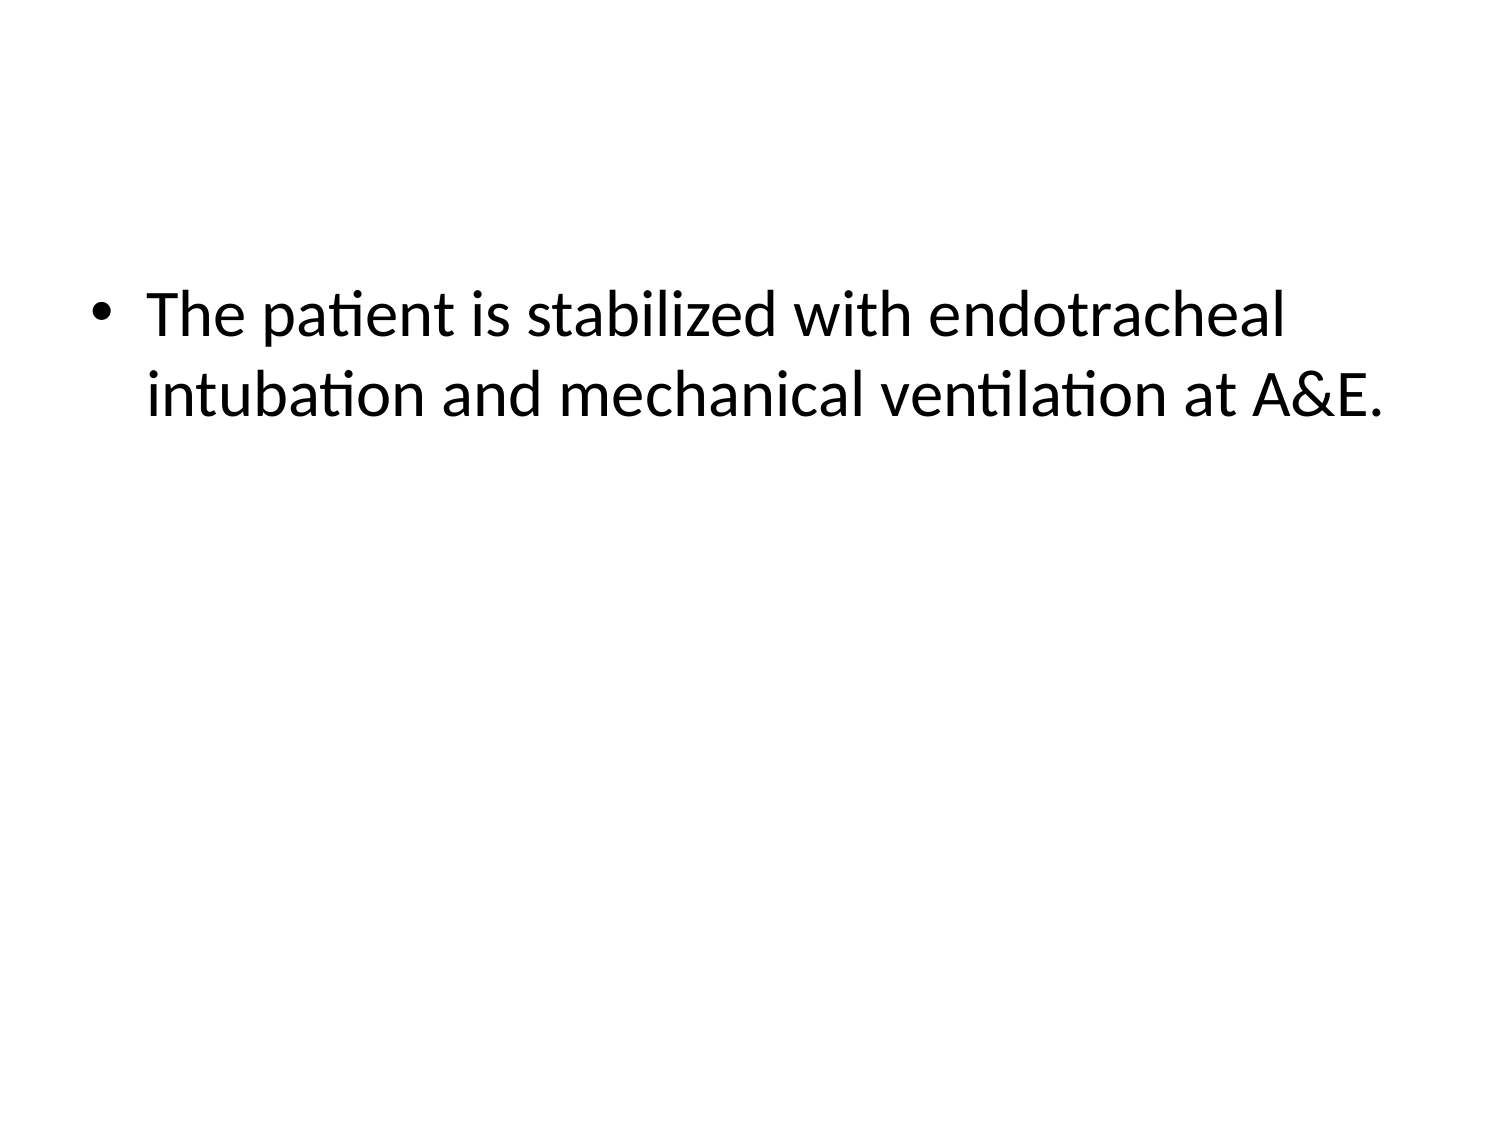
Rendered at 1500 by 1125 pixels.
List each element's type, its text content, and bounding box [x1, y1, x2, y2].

list The patient is stabilized with endotracheal intubation and mechanical ventilation at A&E. [75, 262, 1425, 1005]
